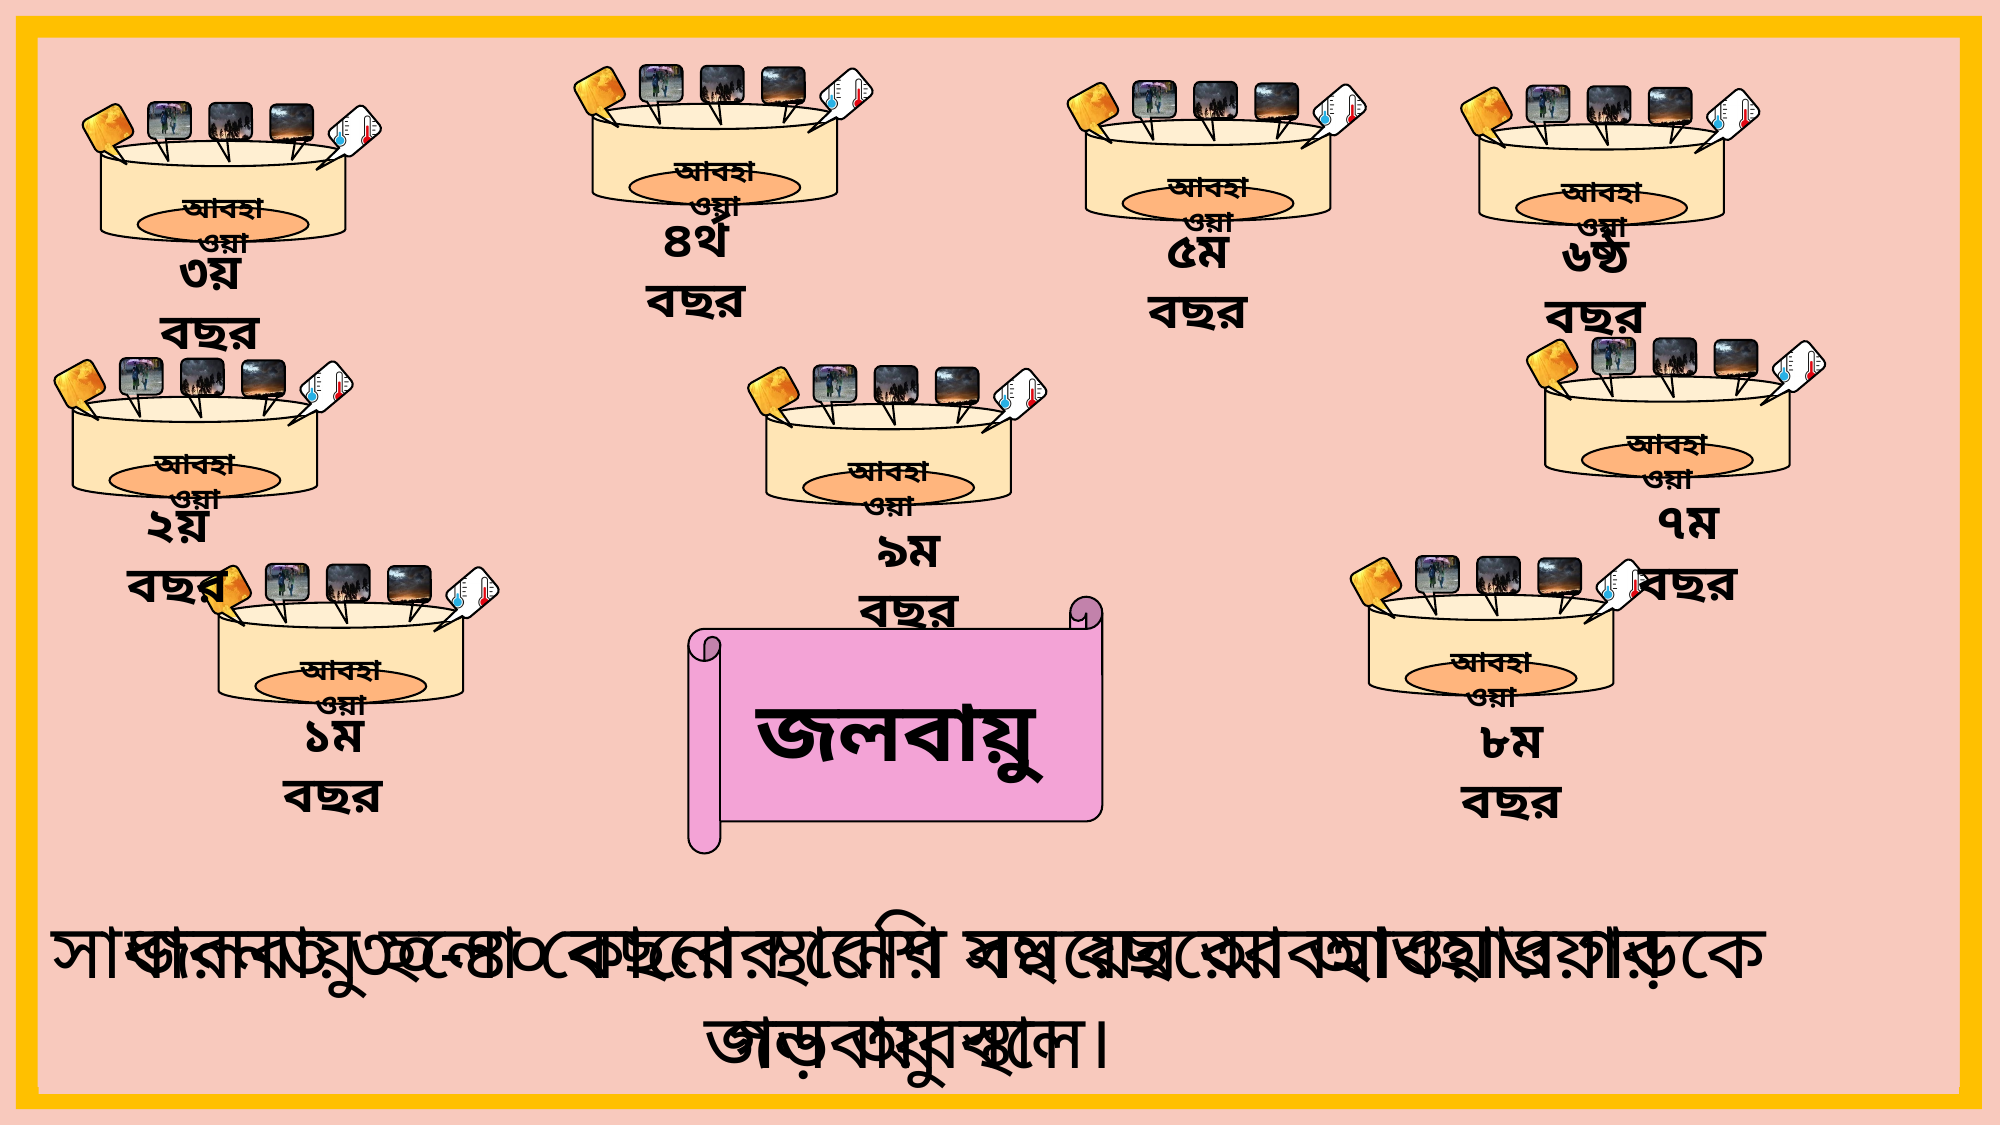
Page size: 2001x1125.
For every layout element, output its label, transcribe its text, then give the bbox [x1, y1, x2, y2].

text_box [687, 786, 1104, 855]
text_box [86, 102, 378, 308]
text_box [58, 358, 350, 562]
text_box সাধারনত ৩০-৪০ বছরের বেশি সময়ের আবহাওয়ার গড়কে জলবায়ু বলে। [34, 896, 1784, 1092]
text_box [578, 65, 870, 276]
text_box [752, 365, 1044, 586]
text_box জলবায়ু [656, 671, 1136, 786]
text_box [1465, 85, 1757, 292]
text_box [1530, 337, 1823, 559]
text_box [1071, 81, 1363, 287]
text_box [204, 563, 496, 771]
text_box [687, 595, 1104, 671]
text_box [1354, 556, 1646, 777]
